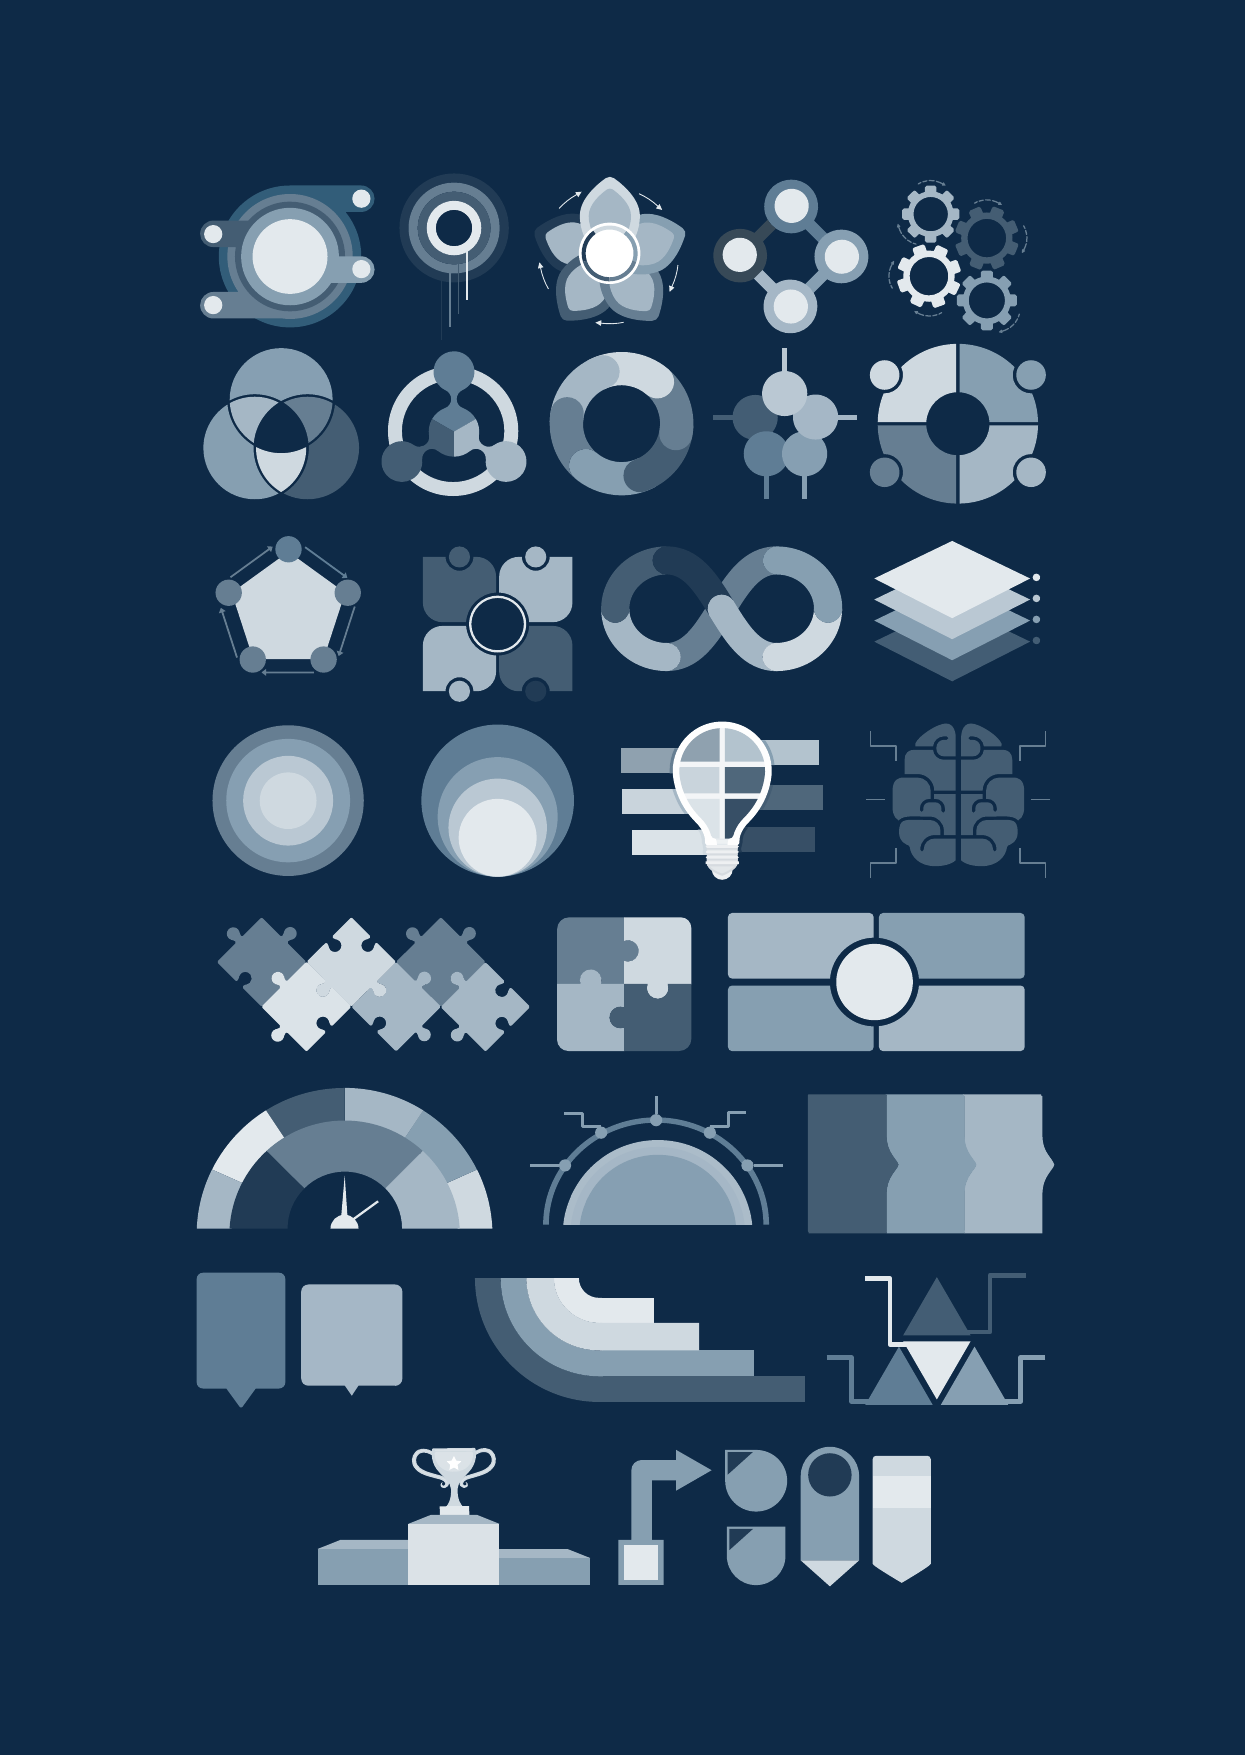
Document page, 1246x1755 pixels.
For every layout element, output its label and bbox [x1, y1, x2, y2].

text_box [533, 176, 687, 337]
text_box [872, 1455, 932, 1584]
text_box [800, 1446, 860, 1587]
text_box [713, 348, 858, 500]
text_box [808, 1095, 1055, 1234]
text_box [869, 343, 1047, 504]
text_box [618, 1449, 712, 1586]
text_box [203, 347, 360, 500]
text_box [301, 1284, 403, 1396]
text_box [217, 917, 531, 1052]
text_box [865, 723, 1051, 879]
text_box [874, 540, 1042, 682]
text_box [212, 724, 364, 877]
text_box [727, 912, 1025, 1052]
text_box [529, 1095, 783, 1226]
text_box [196, 1272, 286, 1408]
text_box [399, 173, 510, 340]
text_box [549, 351, 694, 496]
text_box [620, 721, 823, 881]
text_box [710, 179, 877, 334]
text_box [199, 185, 375, 328]
text_box [421, 724, 575, 877]
text_box [474, 1277, 806, 1403]
text_box [826, 1275, 1046, 1406]
text_box [317, 1447, 591, 1586]
text_box [378, 350, 530, 497]
text_box [888, 179, 1028, 334]
text_box [724, 1449, 788, 1512]
text_box [556, 917, 692, 1052]
text_box [422, 546, 573, 703]
text_box [600, 546, 843, 672]
text_box [196, 1087, 493, 1229]
text_box [726, 1526, 786, 1586]
text_box [215, 535, 362, 677]
